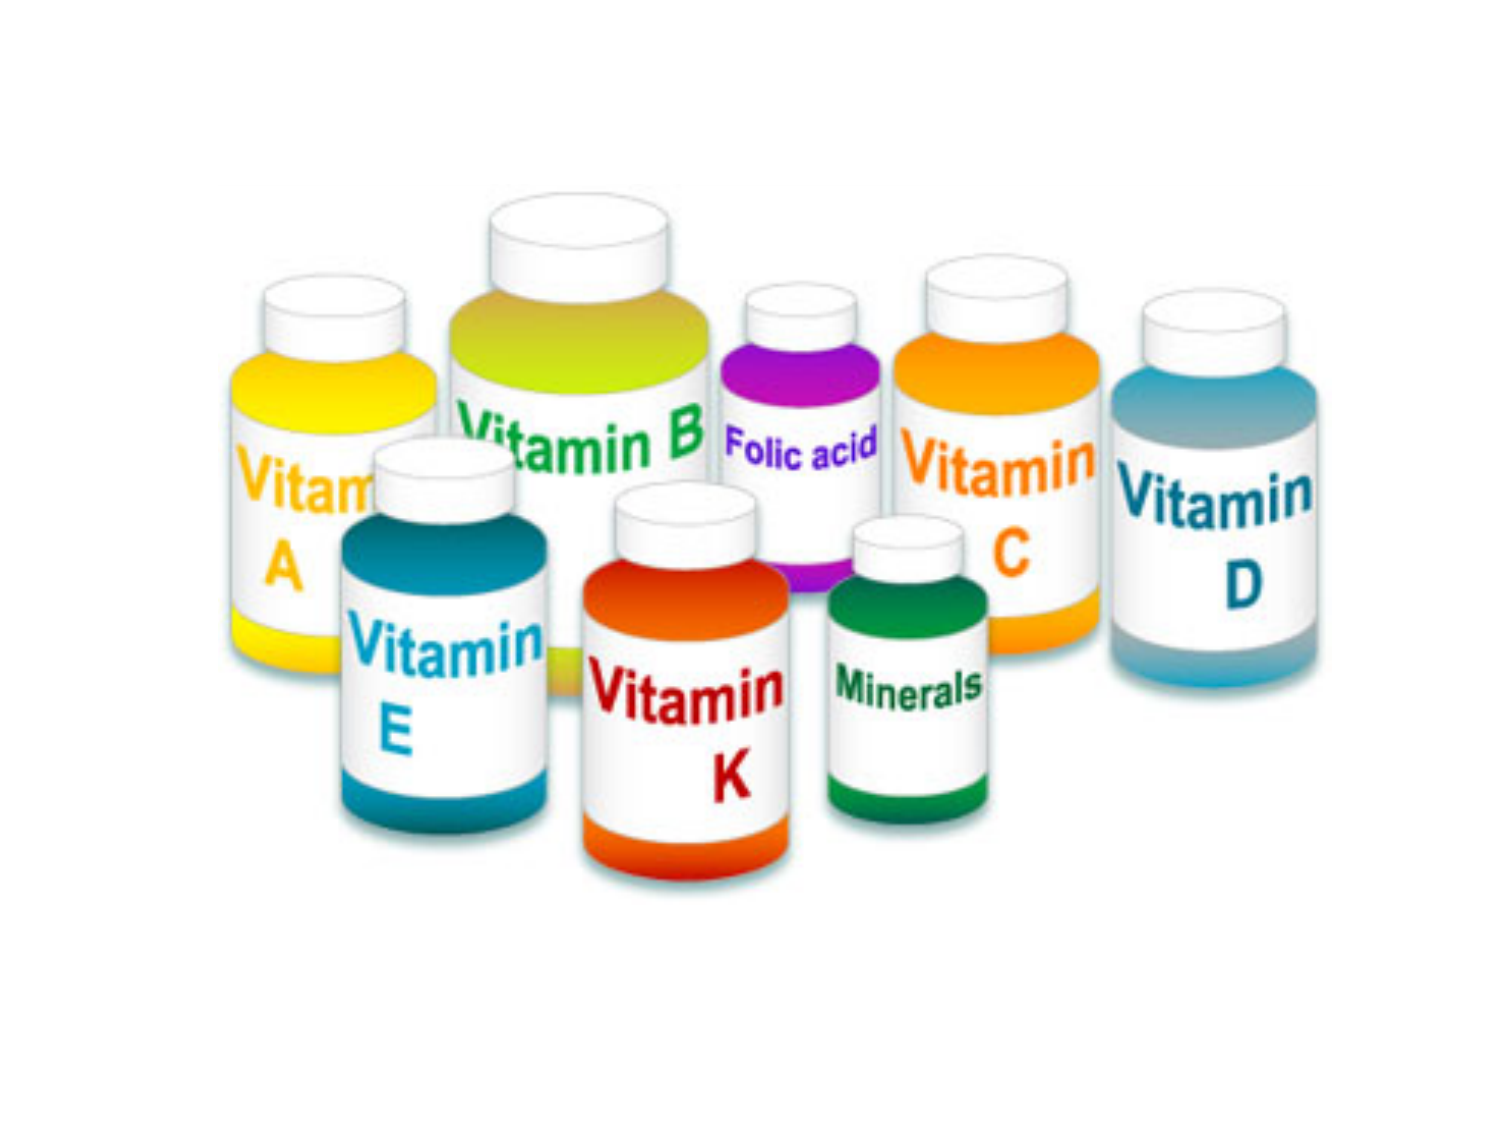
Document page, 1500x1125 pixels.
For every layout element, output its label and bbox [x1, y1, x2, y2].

picture [218, 184, 1332, 905]
